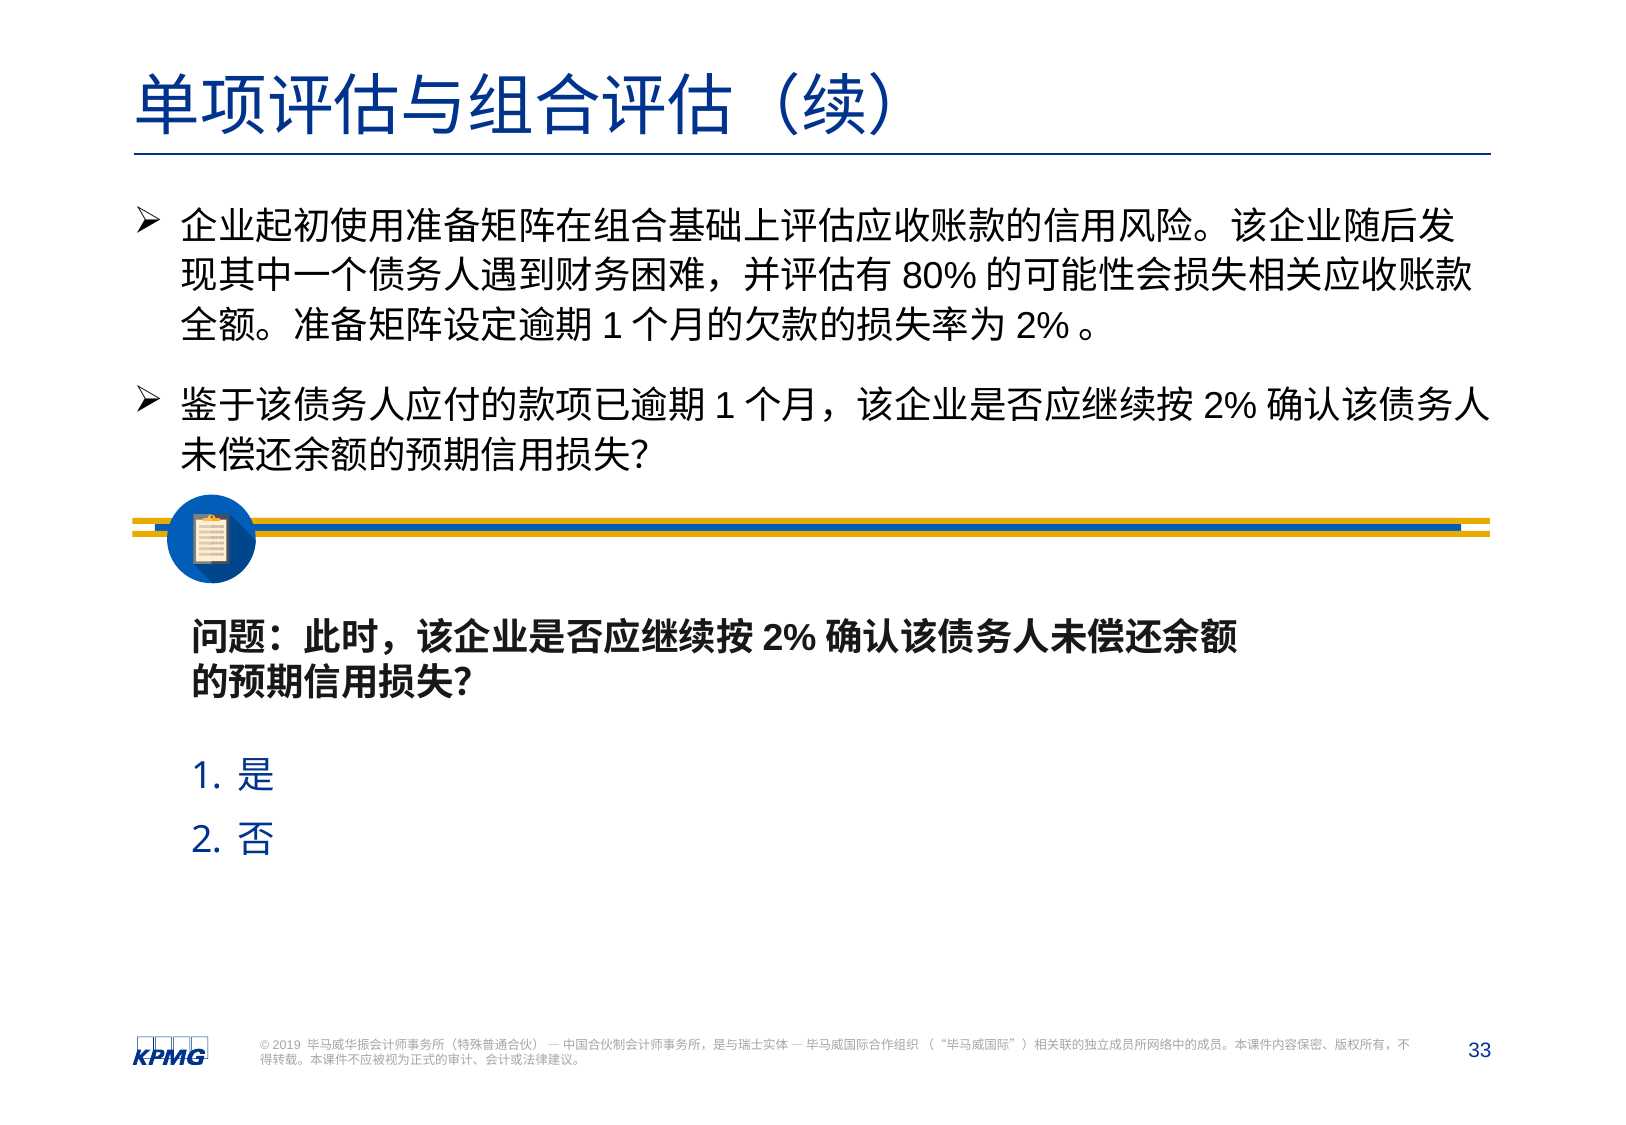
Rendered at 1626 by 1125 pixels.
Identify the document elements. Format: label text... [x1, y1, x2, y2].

text_box 是 否 [191, 750, 1185, 860]
text_box [131, 517, 167, 525]
text_box [154, 525, 167, 530]
text_box [256, 530, 1491, 538]
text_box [167, 494, 256, 584]
text_box [256, 525, 1462, 530]
text_box [256, 517, 1491, 525]
title 单项评估与组合评估（续） [133, 63, 1492, 144]
text_box 企业起初使用准备矩阵在组合基础上评估应收账款的信用风险。该企业随后发现其中一个债务人遇到财务困难，并评估有80%的可能性会损失相关应收账款全额。准备矩阵设定逾期1个月的欠款的损失率为2%。 鉴于该债务人应付的款项已逾期1个月，该企业是否应继续按2%确认该债务人未偿还余额的预期信用损失？ [133, 197, 1492, 490]
text_box [131, 530, 167, 538]
text_box 问题：此时，该企业是否应继续按2%确认该债务人未偿还余额的预期信用损失？ [190, 613, 1255, 664]
